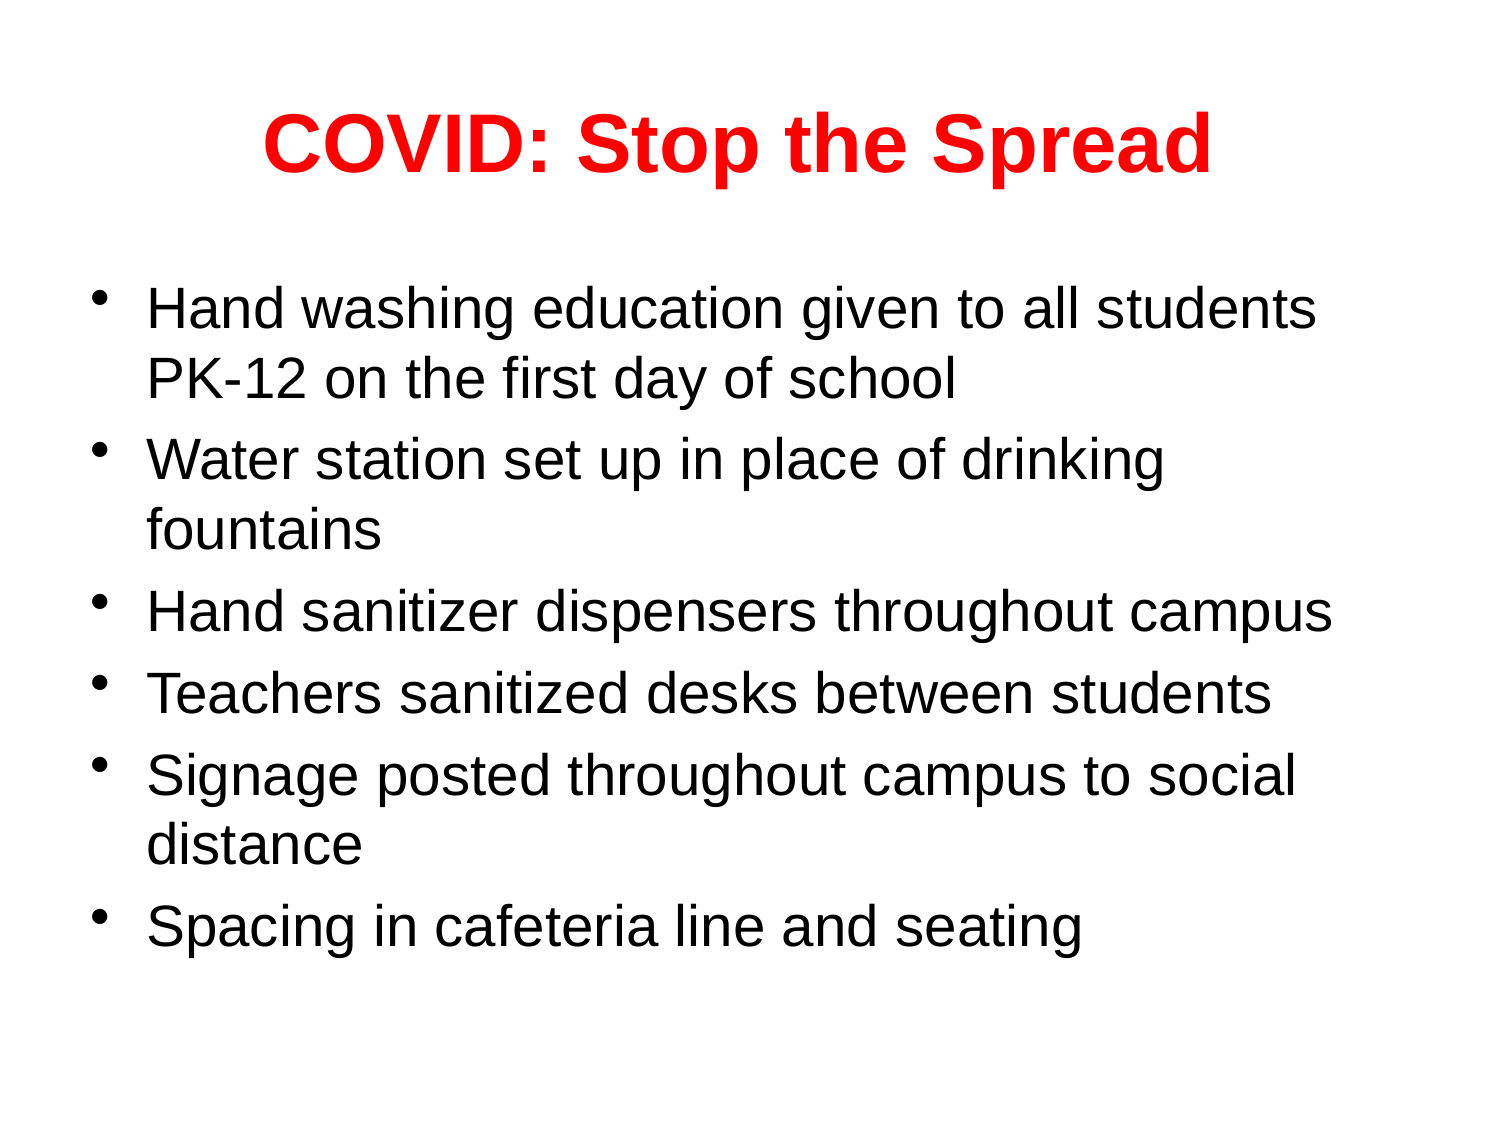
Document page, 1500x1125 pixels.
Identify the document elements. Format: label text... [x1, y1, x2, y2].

title COVID: Stop the Spread [74, 44, 1426, 233]
list Hand washing education given to all students PK-12 on the first day of school Water station set up in place of drinking fountains Hand sanitizer dispensers throughout campus Teachers sanitized desks between students Signage posted throughout campus to social distance Spacing in cafeteria line and seating [74, 262, 1426, 1006]
